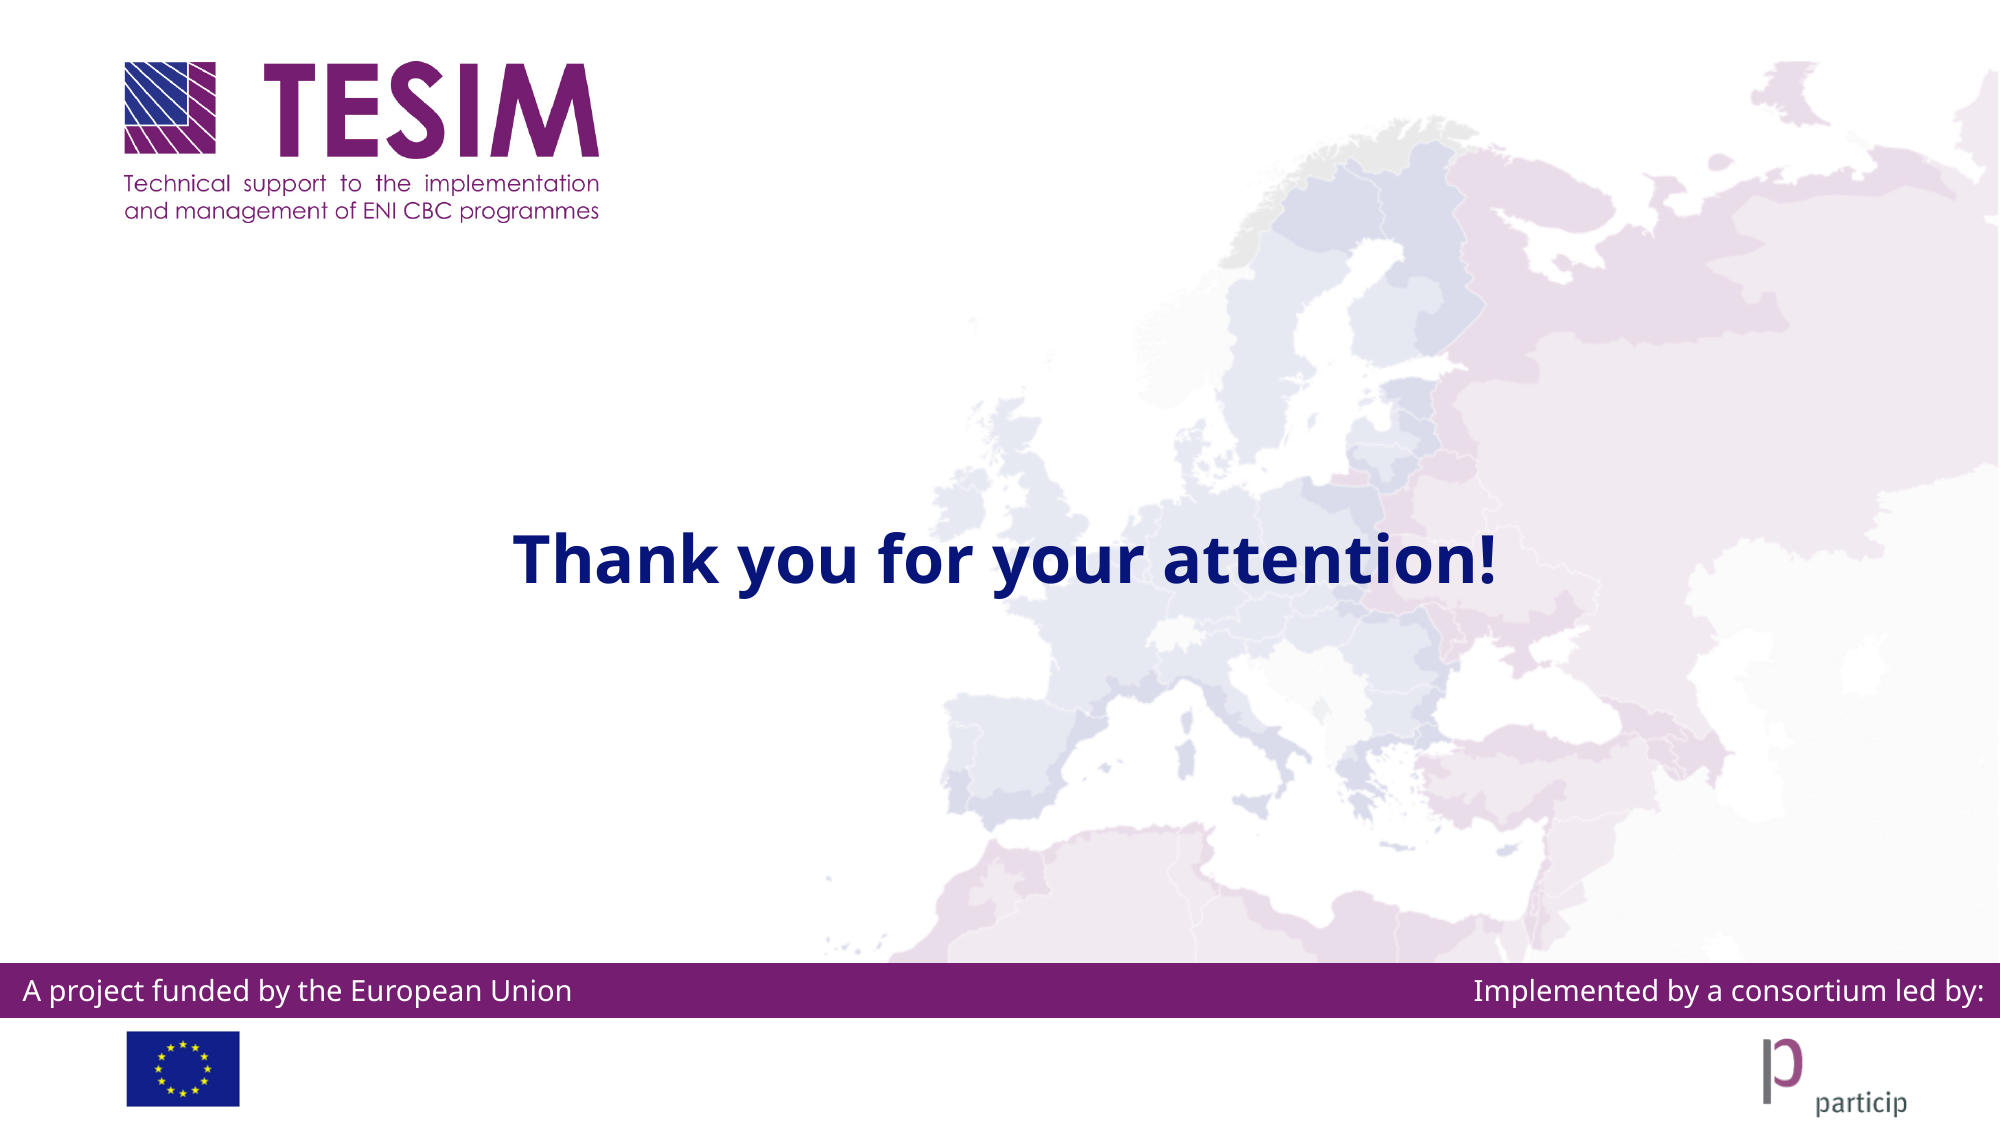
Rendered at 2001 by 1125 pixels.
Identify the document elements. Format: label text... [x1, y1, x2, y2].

picture [1763, 1038, 1907, 1118]
picture [124, 60, 2000, 963]
title Thank you for your attention! [263, 366, 1764, 759]
picture [124, 1029, 242, 1109]
